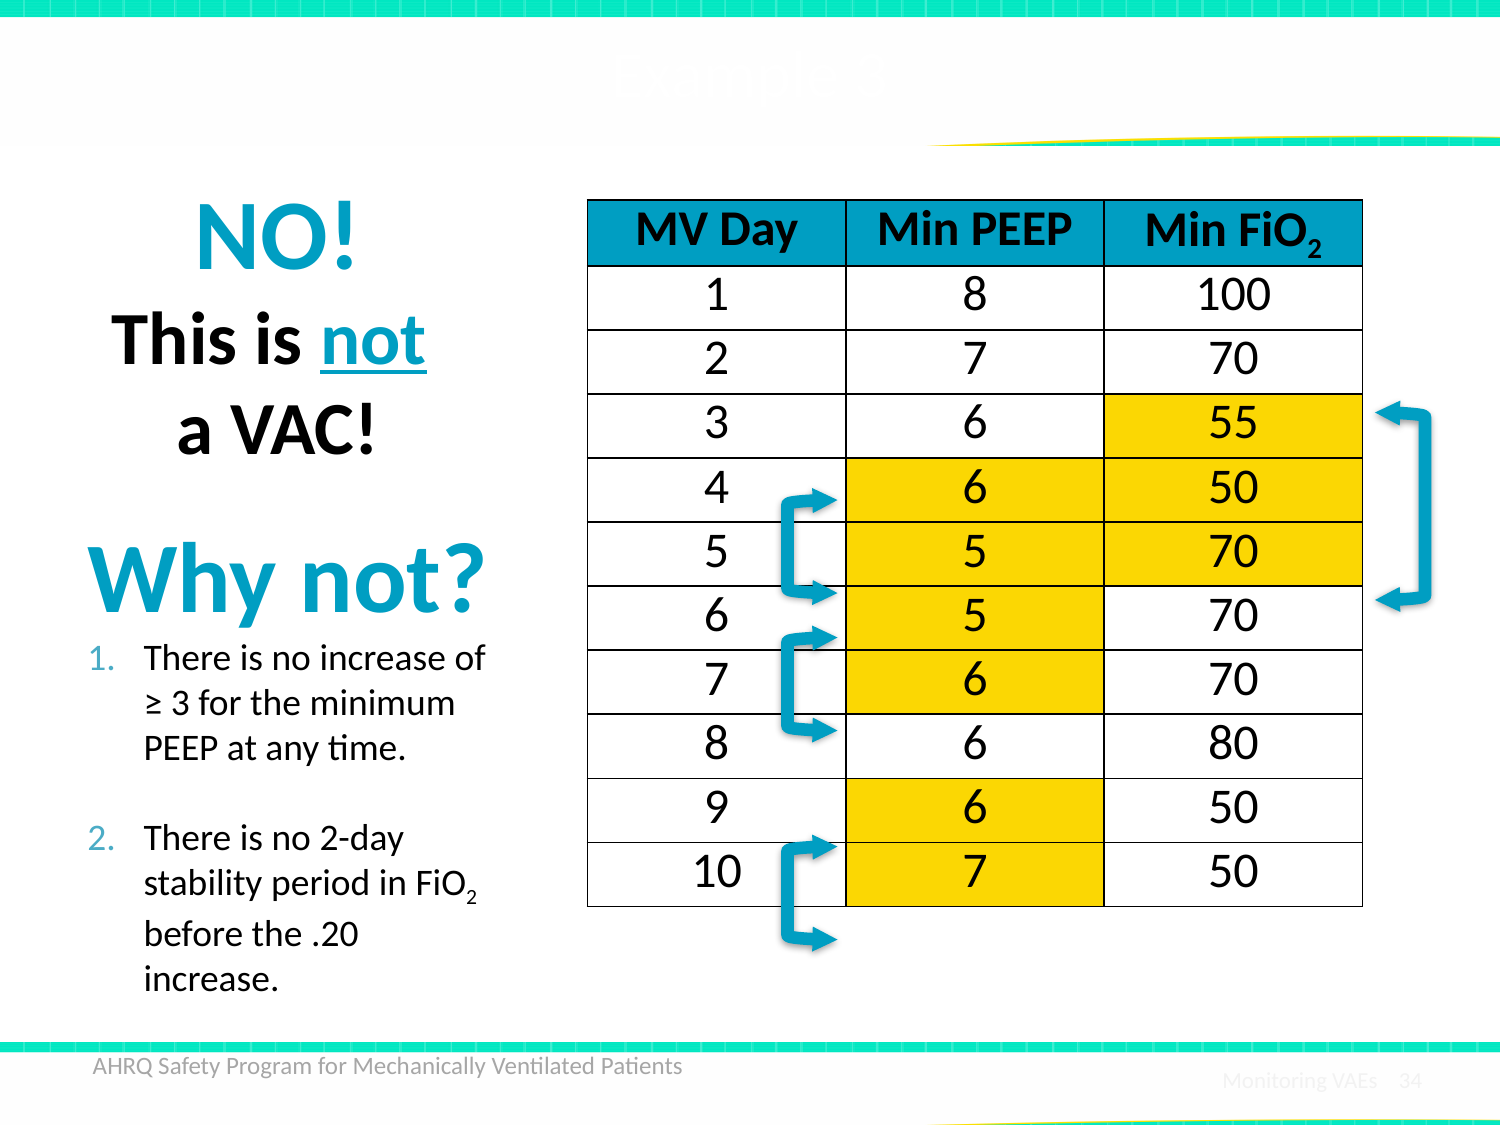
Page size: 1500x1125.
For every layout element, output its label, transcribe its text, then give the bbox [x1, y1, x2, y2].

table_cell 55 [1105, 395, 1362, 457]
table_cell 6 [588, 587, 845, 649]
table_cell 5 [588, 523, 780, 585]
table_cell 7 [847, 843, 1103, 906]
picture [0, 1042, 1500, 1125]
table_cell 8 [588, 715, 845, 778]
table_cell 2 [588, 331, 845, 393]
table_cell 8 [847, 267, 1103, 329]
table_cell 100 [1105, 267, 1362, 329]
table_cell 5 [841, 523, 845, 585]
table_cell 80 [1105, 715, 1362, 778]
table_cell 6 [847, 715, 1103, 778]
table_cell 9 [588, 779, 845, 842]
picture [0, 0, 1500, 146]
table_cell 6 [847, 651, 1103, 713]
text_box Why not? There is no increase of ≥ 3 for the minimum PEEP at any time. There is no 2-day stability period in FiO2 before the .20 increase. [72, 505, 513, 1052]
text_box NO! This is not a VAC! [37, 162, 518, 478]
table_cell 50 [1105, 459, 1362, 521]
table_cell 5 [847, 523, 1103, 585]
title Example 3 [75, 5, 1425, 138]
table_cell 6 [847, 395, 1103, 457]
table_cell 70 [1105, 587, 1362, 649]
table_cell 70 [1105, 331, 1362, 393]
table_cell 7 [588, 651, 780, 713]
text_box [785, 495, 838, 598]
table_cell 50 [1105, 779, 1362, 842]
text_box [1374, 408, 1428, 605]
table_cell 10 [835, 843, 845, 906]
table_cell 3 [588, 395, 845, 457]
table_cell 6 [847, 779, 1103, 842]
table_cell 70 [1105, 651, 1362, 713]
text_box [785, 842, 838, 944]
table_header MV Day [588, 201, 845, 265]
table_header Min FiO2 [1105, 201, 1362, 265]
table_cell 5 [847, 587, 1103, 649]
table_cell 6 [847, 459, 1103, 521]
text_box [785, 633, 838, 735]
table_cell 50 [1105, 843, 1362, 906]
table_cell 1 [588, 267, 845, 329]
table_cell 10 [588, 843, 816, 906]
table_cell 7 [847, 331, 1103, 393]
table_cell 7 [841, 651, 845, 713]
table_header Min PEEP [847, 201, 1103, 265]
table_cell 4 [588, 459, 845, 521]
table_cell 70 [1105, 523, 1362, 585]
